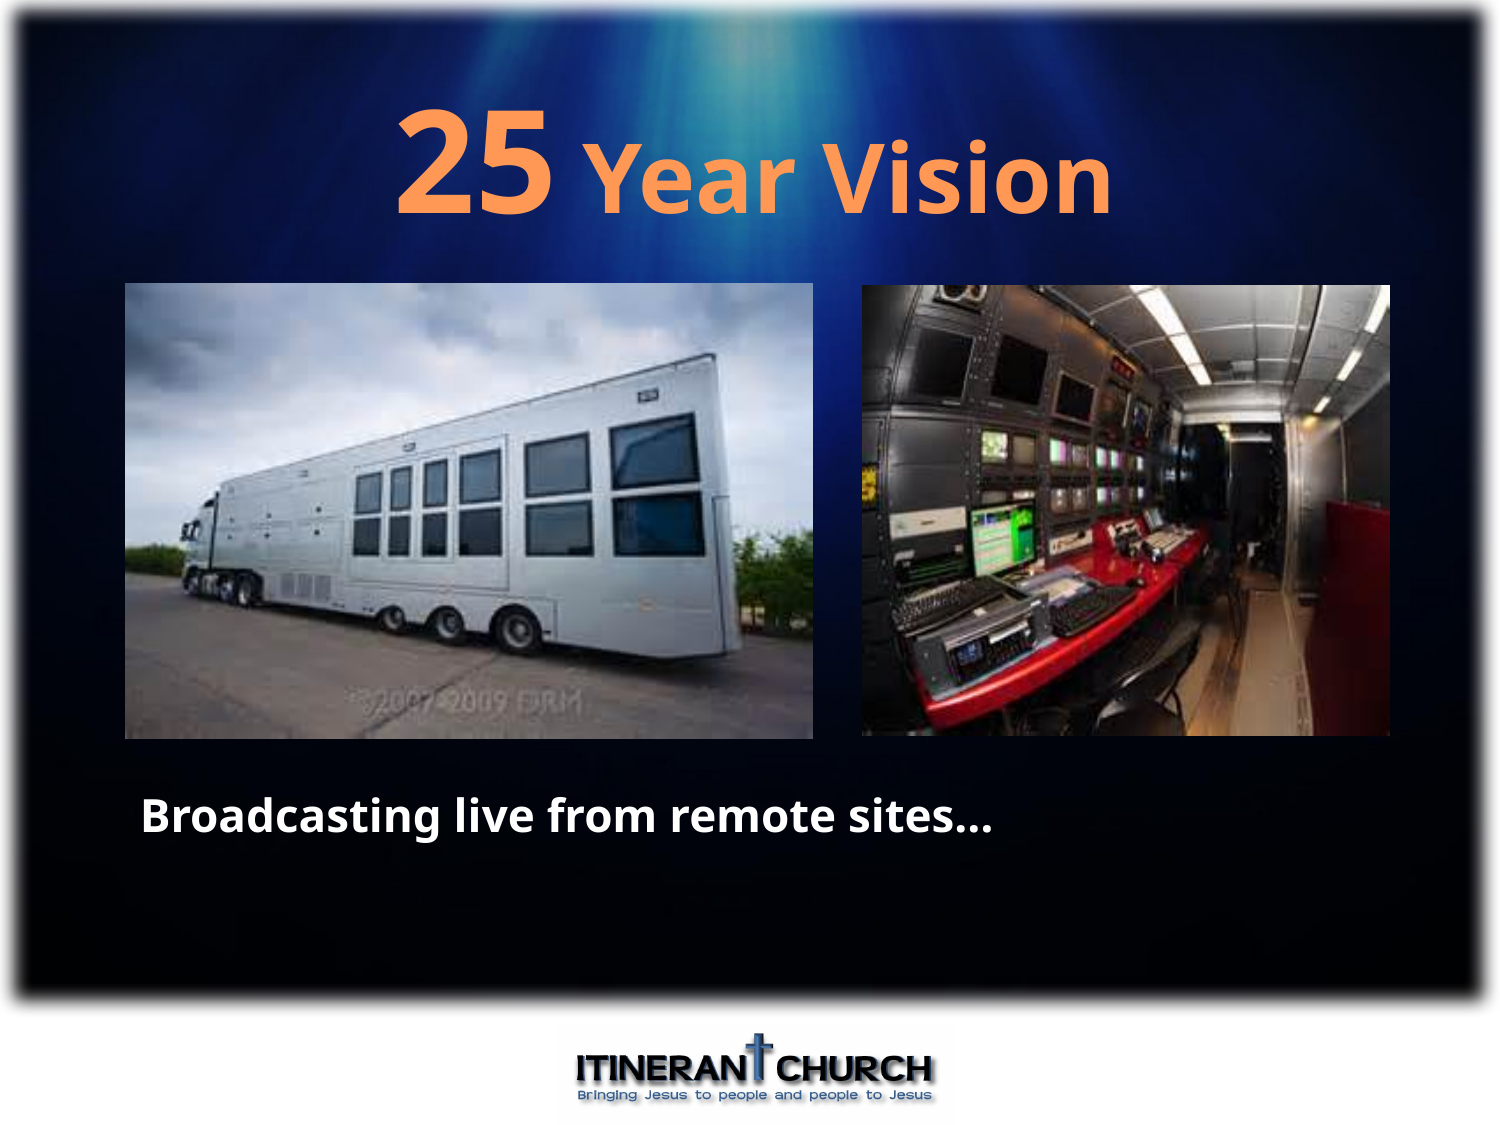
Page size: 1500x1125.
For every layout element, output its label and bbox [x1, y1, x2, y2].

picture [554, 1024, 956, 1125]
list [124, 282, 813, 739]
list [862, 285, 1390, 737]
picture [0, 0, 1500, 1021]
